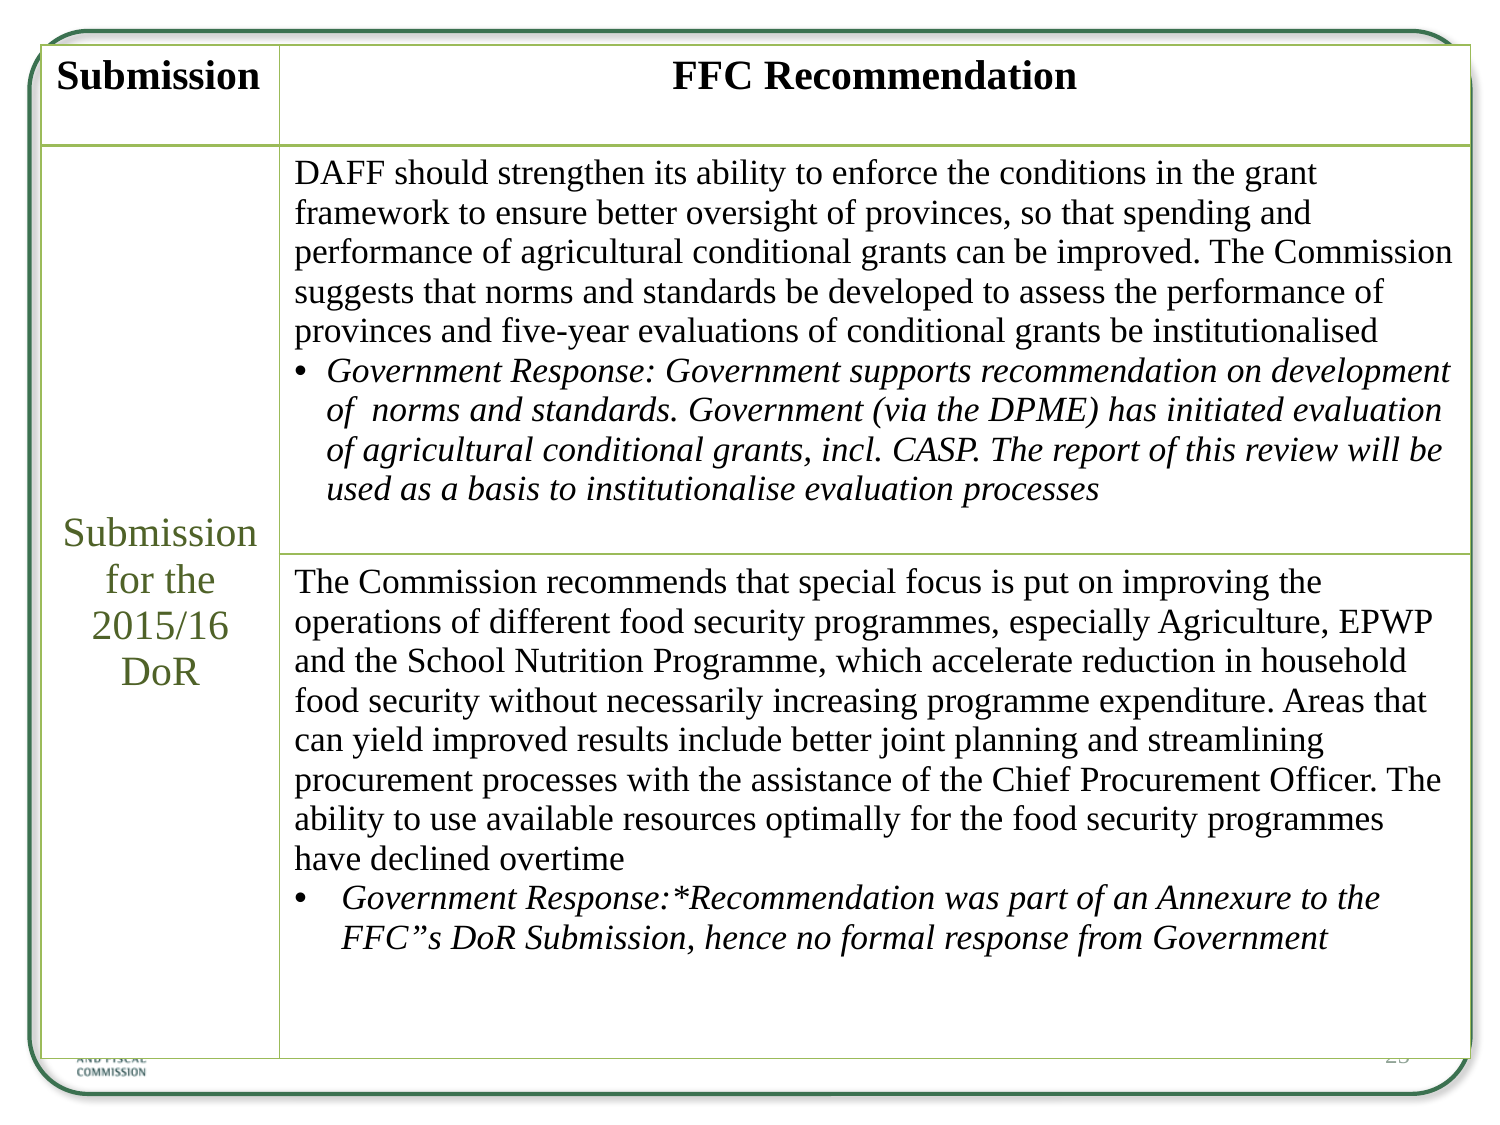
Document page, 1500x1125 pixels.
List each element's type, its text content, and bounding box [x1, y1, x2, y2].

picture [32, 940, 195, 1091]
picture [25, 940, 69, 1094]
table_header Submission [42, 46, 279, 144]
slide_number 25 [1074, 1059, 1425, 1084]
table_header FFC Recommendation [280, 46, 1470, 144]
table_cell Submission for the 2015/16 DoR [42, 147, 279, 1058]
table_cell The Commission recommends that special focus is put on improving the operations of different food security programmes, especially Agriculture, EPWP and the School Nutrition Programme, which accelerate reduction in household food security without necessarily increasing programme expenditure. Areas that can yield improved results include better joint planning and streamlining procurement processes with the assistance of the Chief Procurement Officer. The ability to use available resources optimally for the food security programmes have declined overtime Government Response:*Recommendation was part of an Annexure to the FFC”s DoR Submission, hence no formal response from Government [280, 555, 1470, 1058]
table_cell DAFF should strengthen its ability to enforce the conditions in the grant framework to ensure better oversight of provinces, so that spending and performance of agricultural conditional grants can be improved. The Commission suggests that norms and standards be developed to assess the performance of provinces and five-year evaluations of conditional grants be institutionalised Government Response: Government supports recommendation on development of norms and standards. Government (via the DPME) has initiated evaluation of agricultural conditional grants, incl. CASP. The report of this review will be used as a basis to institutionalise evaluation processes [280, 147, 1470, 553]
